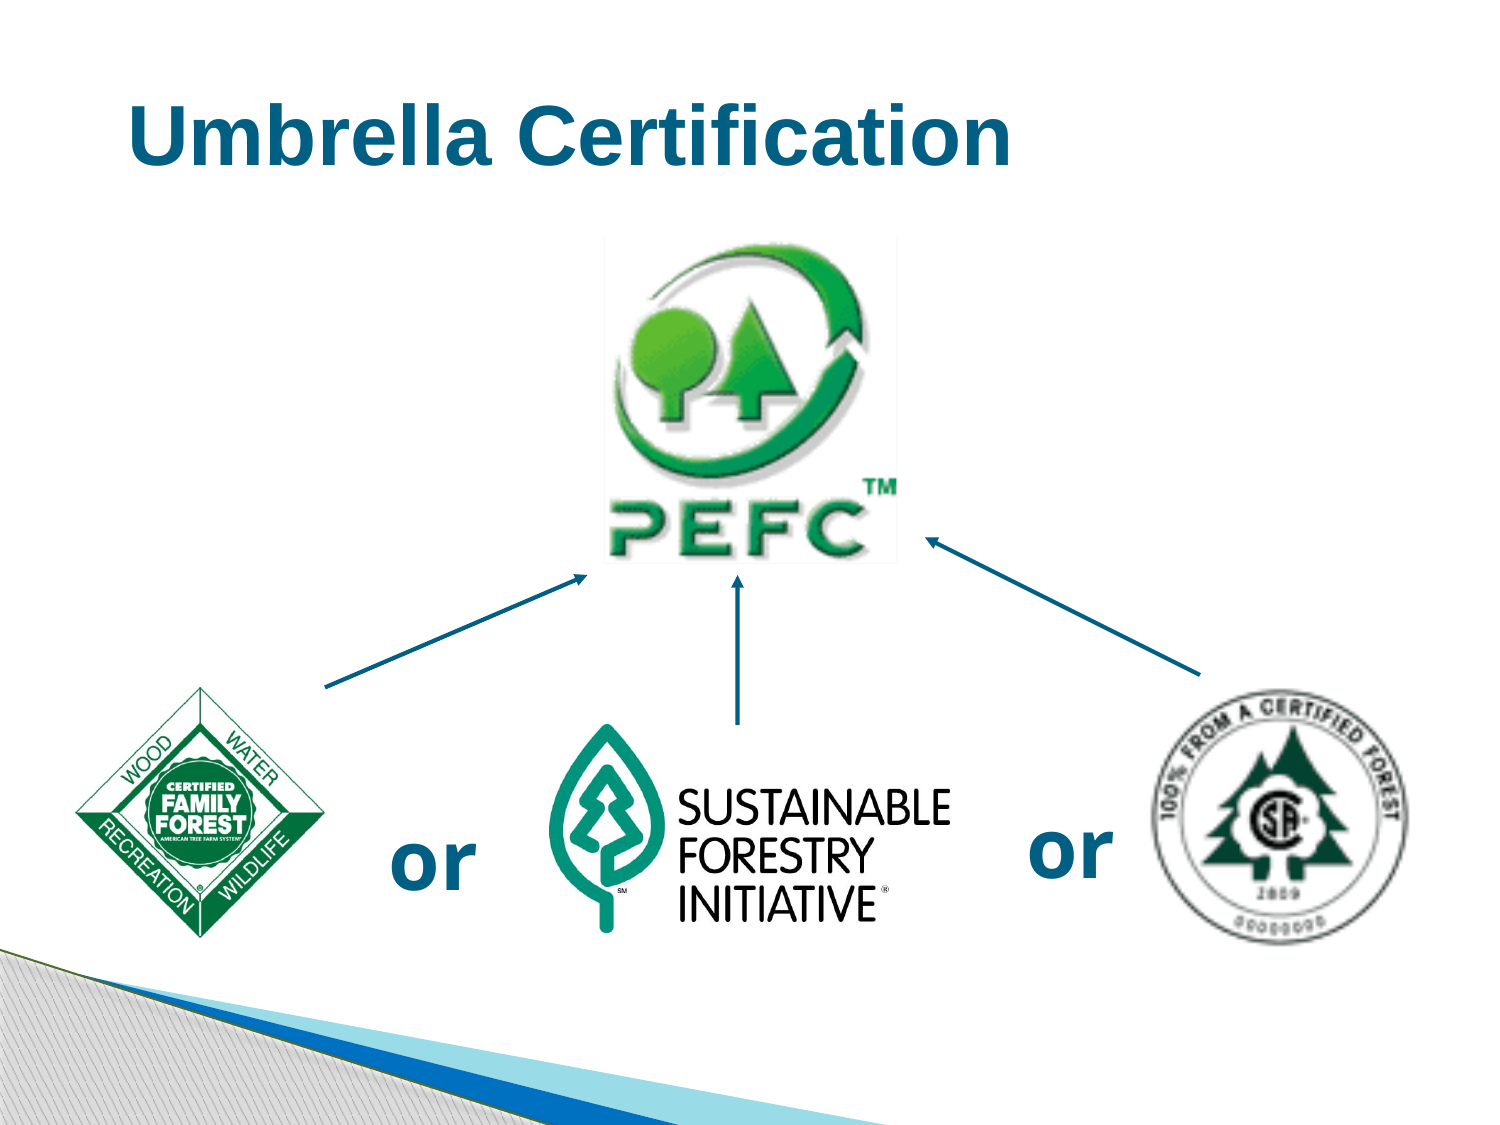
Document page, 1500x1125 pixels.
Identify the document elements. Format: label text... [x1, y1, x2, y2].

title Umbrella Certification [112, 37, 1388, 225]
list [599, 237, 904, 576]
text_box [924, 537, 1201, 676]
list [75, 262, 737, 1005]
picture [549, 724, 951, 934]
text_box [325, 574, 588, 688]
text_box or [1011, 787, 1131, 903]
picture [74, 687, 326, 938]
text_box or [374, 800, 493, 915]
picture [1149, 687, 1413, 951]
